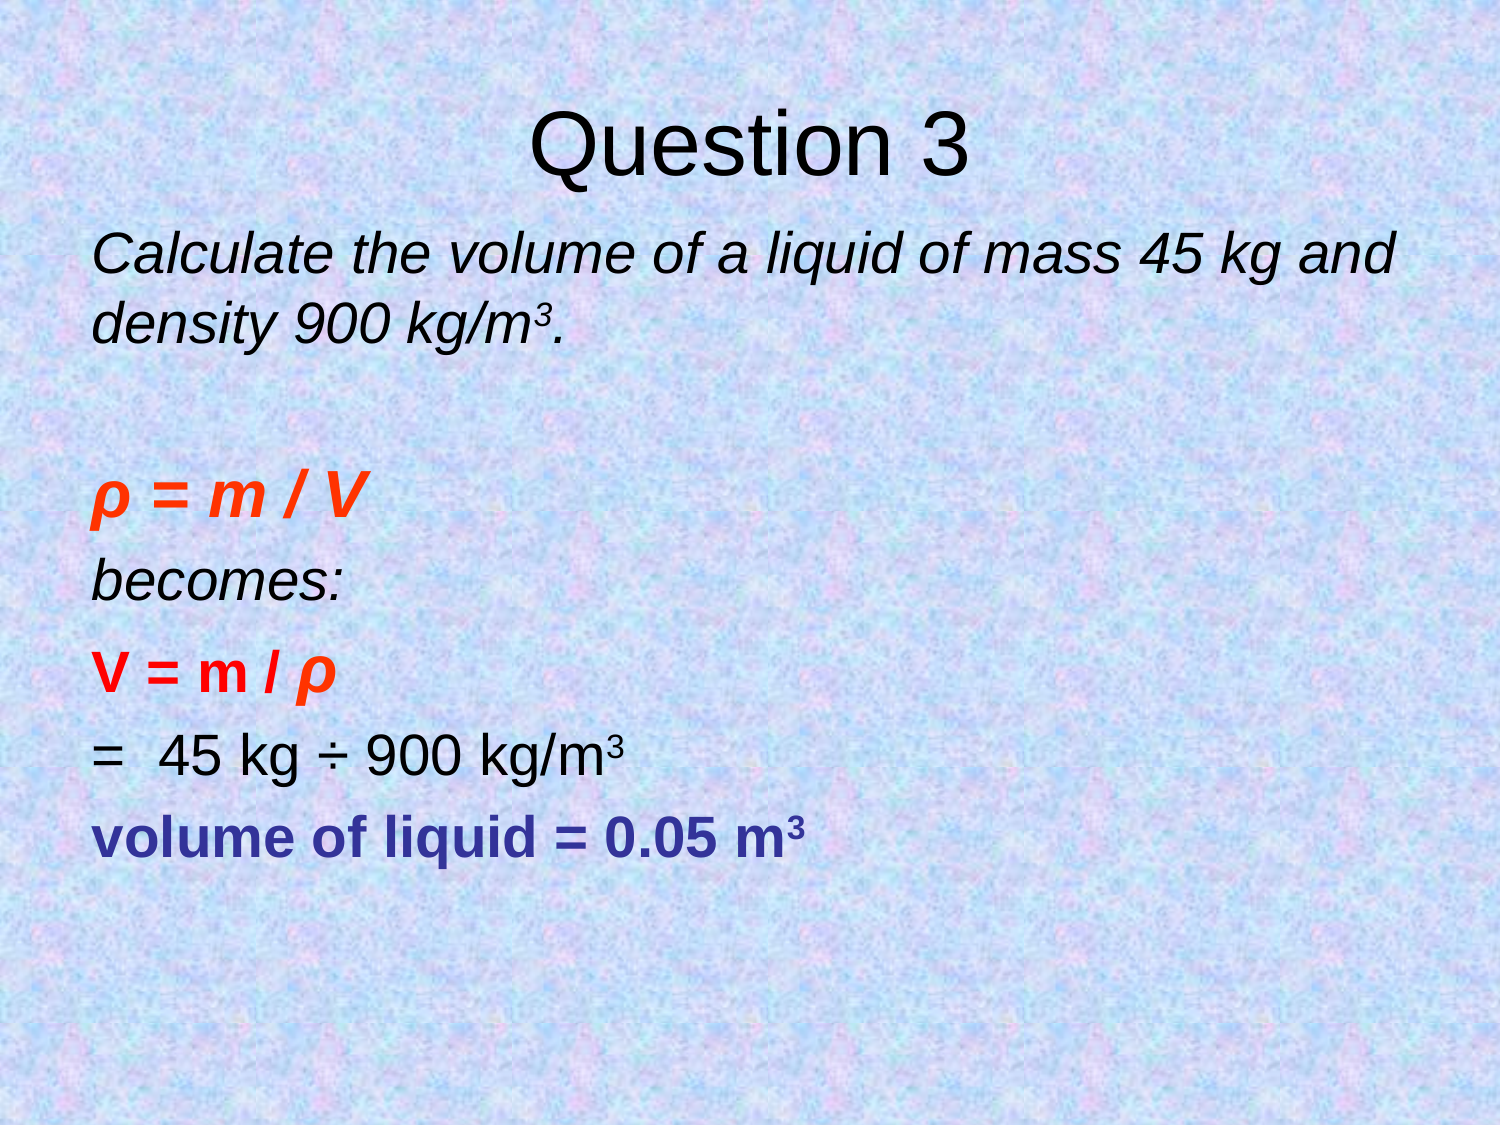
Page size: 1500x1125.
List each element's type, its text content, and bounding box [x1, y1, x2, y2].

picture [0, 0, 1500, 1125]
list Calculate the volume of a liquid of mass 45 kg and density 900 kg/m3. ρ = m / V becomes: V = m / ρ = 45 kg ÷ 900 kg/m3 volume of liquid = 0.05 m3 [76, 208, 1432, 905]
title Question 3 [75, 45, 1425, 233]
